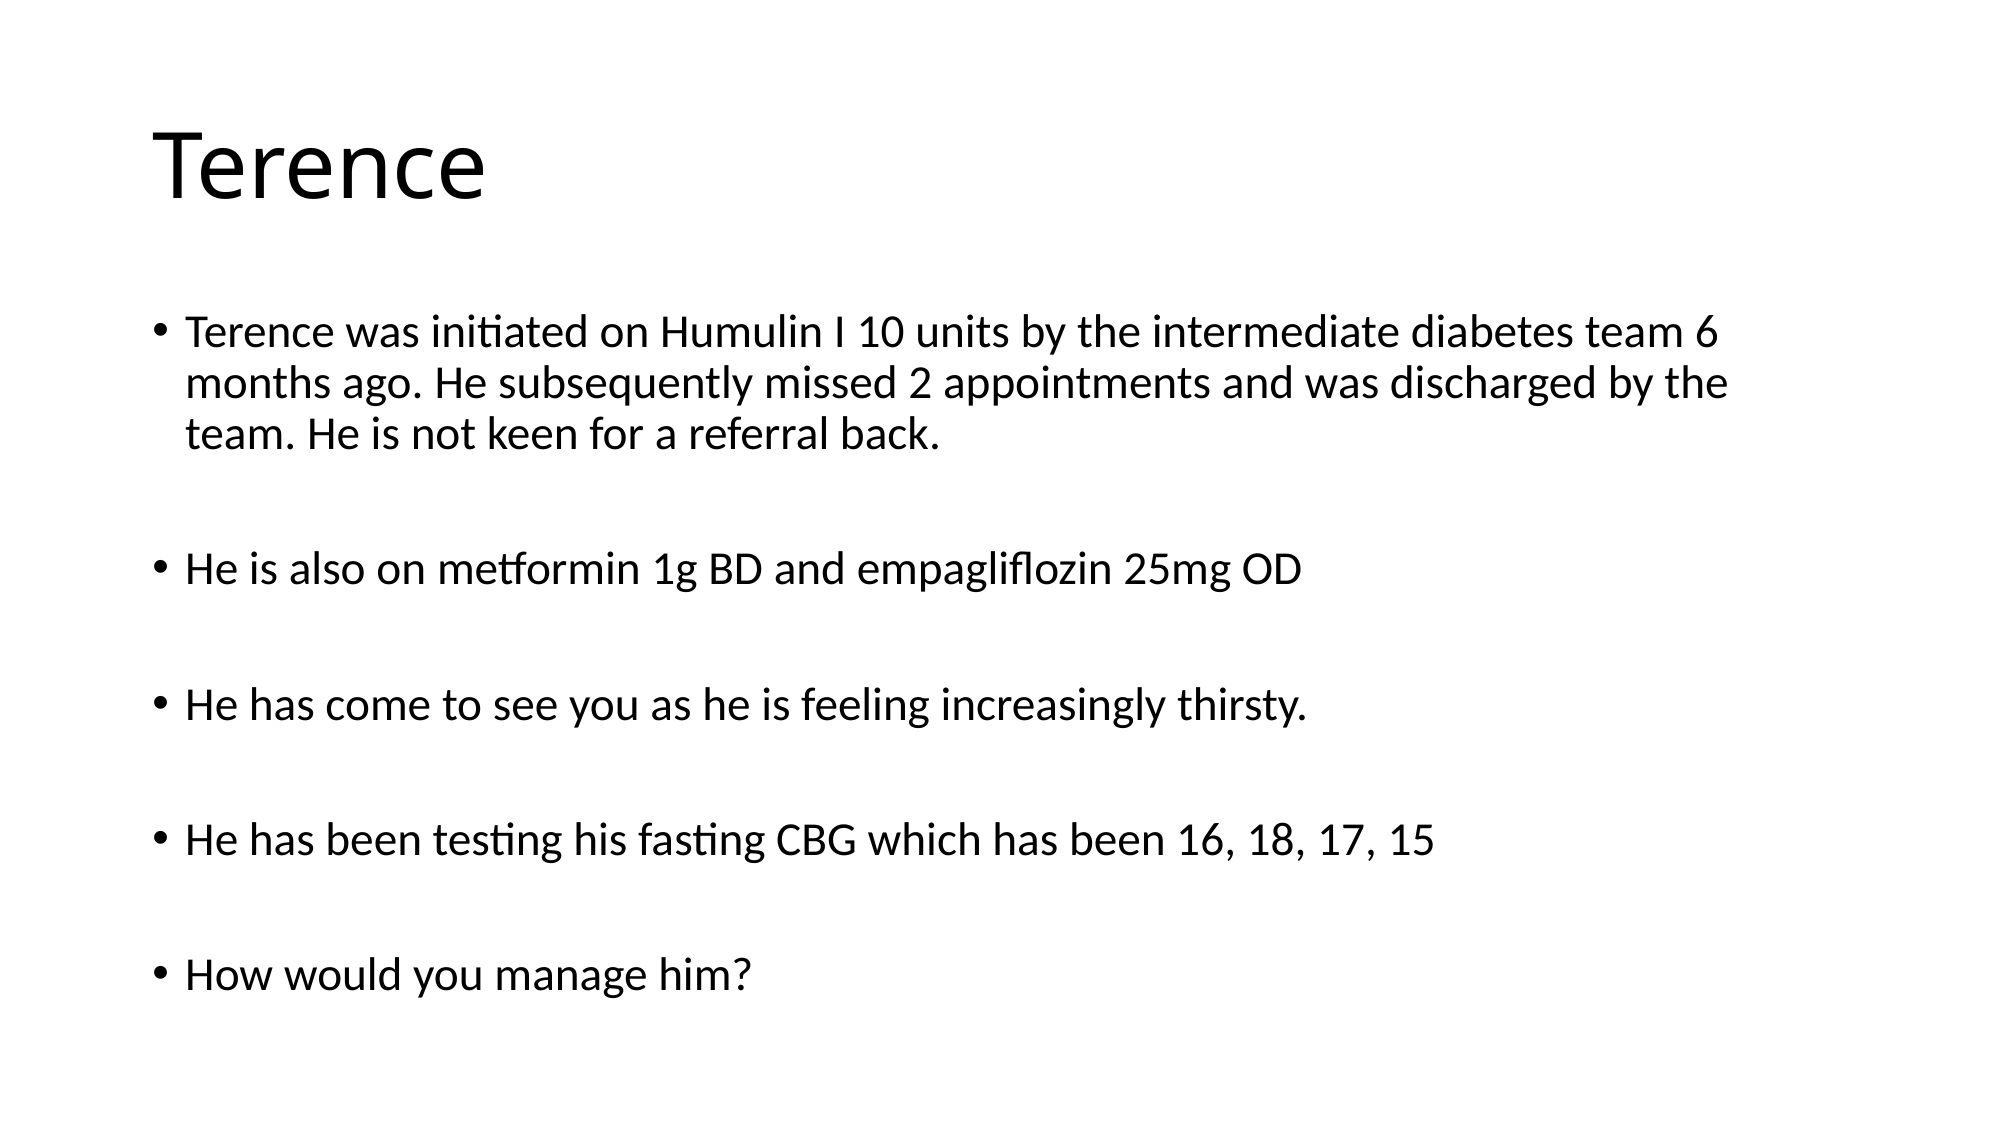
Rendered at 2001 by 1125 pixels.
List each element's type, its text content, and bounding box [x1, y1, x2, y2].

title Terence [137, 59, 1863, 278]
list Terence was initiated on Humulin I 10 units by the intermediate diabetes team 6 months ago. He subsequently missed 2 appointments and was discharged by the team. He is not keen for a referral back. He is also on metformin 1g BD and empagliflozin 25mg OD He has come to see you as he is feeling increasingly thirsty. He has been testing his fasting CBG which has been 16, 18, 17, 15 How would you manage him? [137, 299, 1863, 1014]
